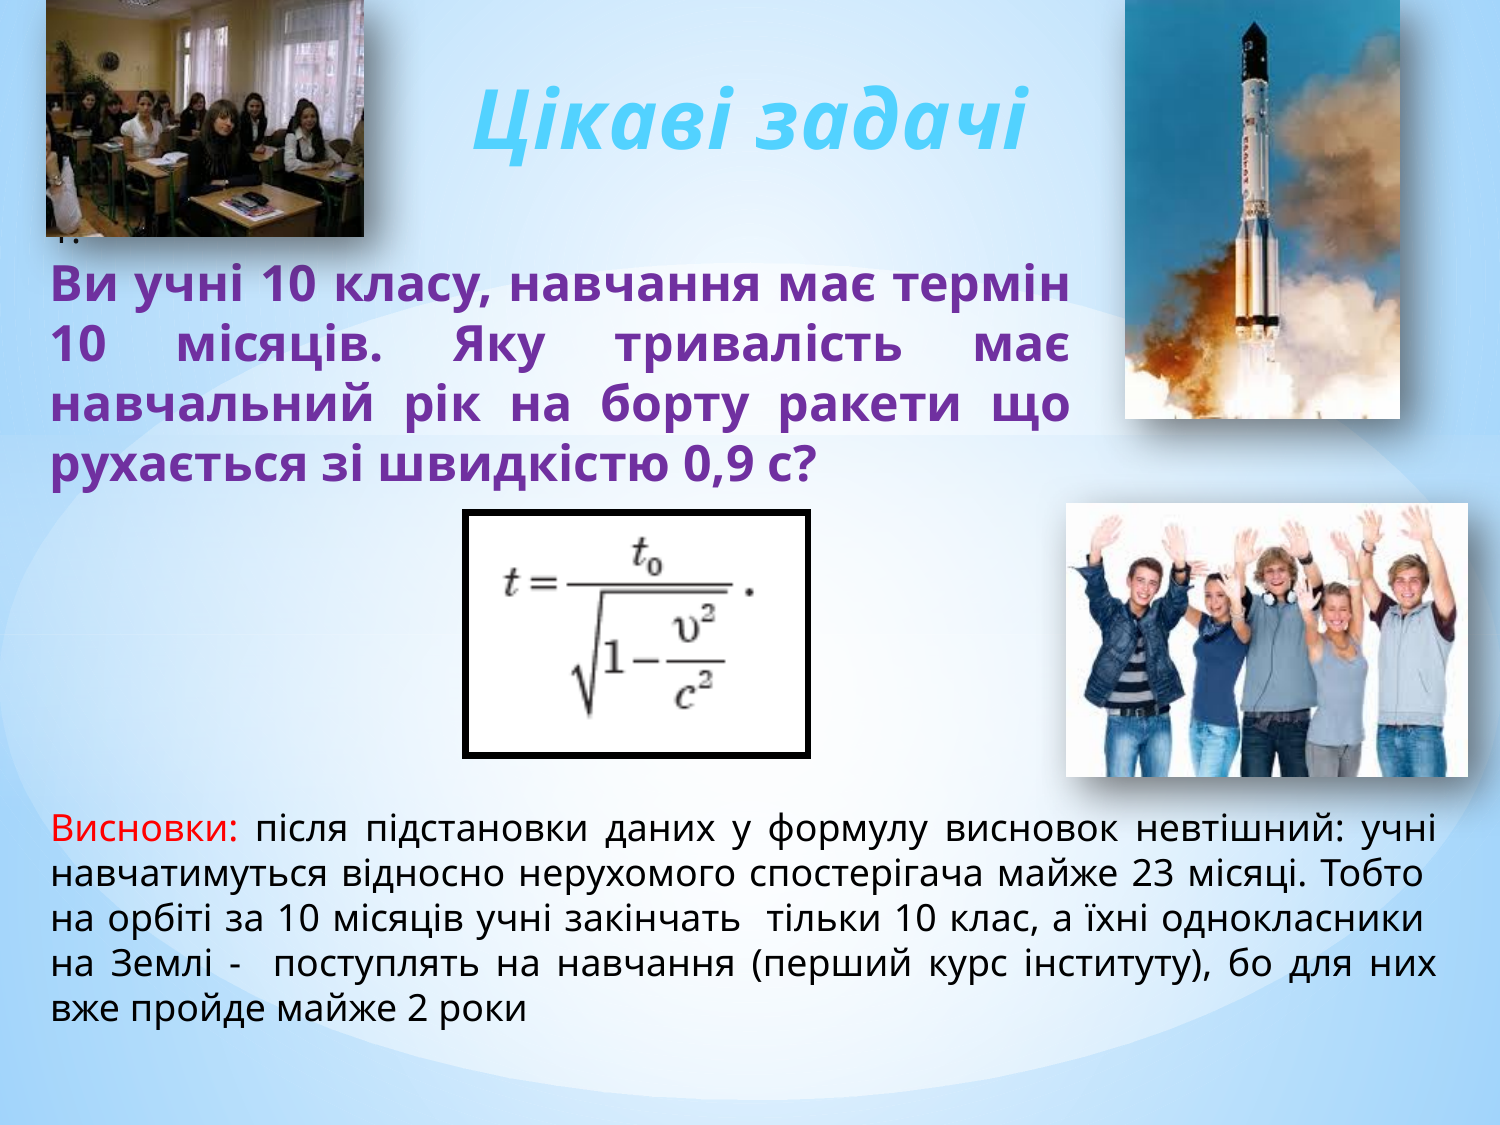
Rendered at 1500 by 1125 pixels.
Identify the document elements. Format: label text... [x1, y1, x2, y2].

text_box 1. Ви учні 10 класу, навчання має термін 10 місяців. Яку тривалість має навчальний рік на борту ракети що рухається зі швидкістю 0,9 с? [35, 199, 1087, 544]
picture [1066, 503, 1469, 778]
picture [46, 0, 364, 237]
picture [1124, 0, 1401, 419]
text_box Висновки: після підстановки даних у формулу висновок невтішний: учні навчатимуться відносно нерухомого спостерігача майже 23 місяці. Тобто на орбіті за 10 місяців учні закінчать тільки 10 клас, а їхні однокласники на Землі - поступлять на навчання (перший курс інституту), бо для них вже пройде майже 2 роки [35, 796, 1454, 1037]
picture [468, 515, 806, 753]
text_box Цікаві задачі [413, 58, 1107, 174]
